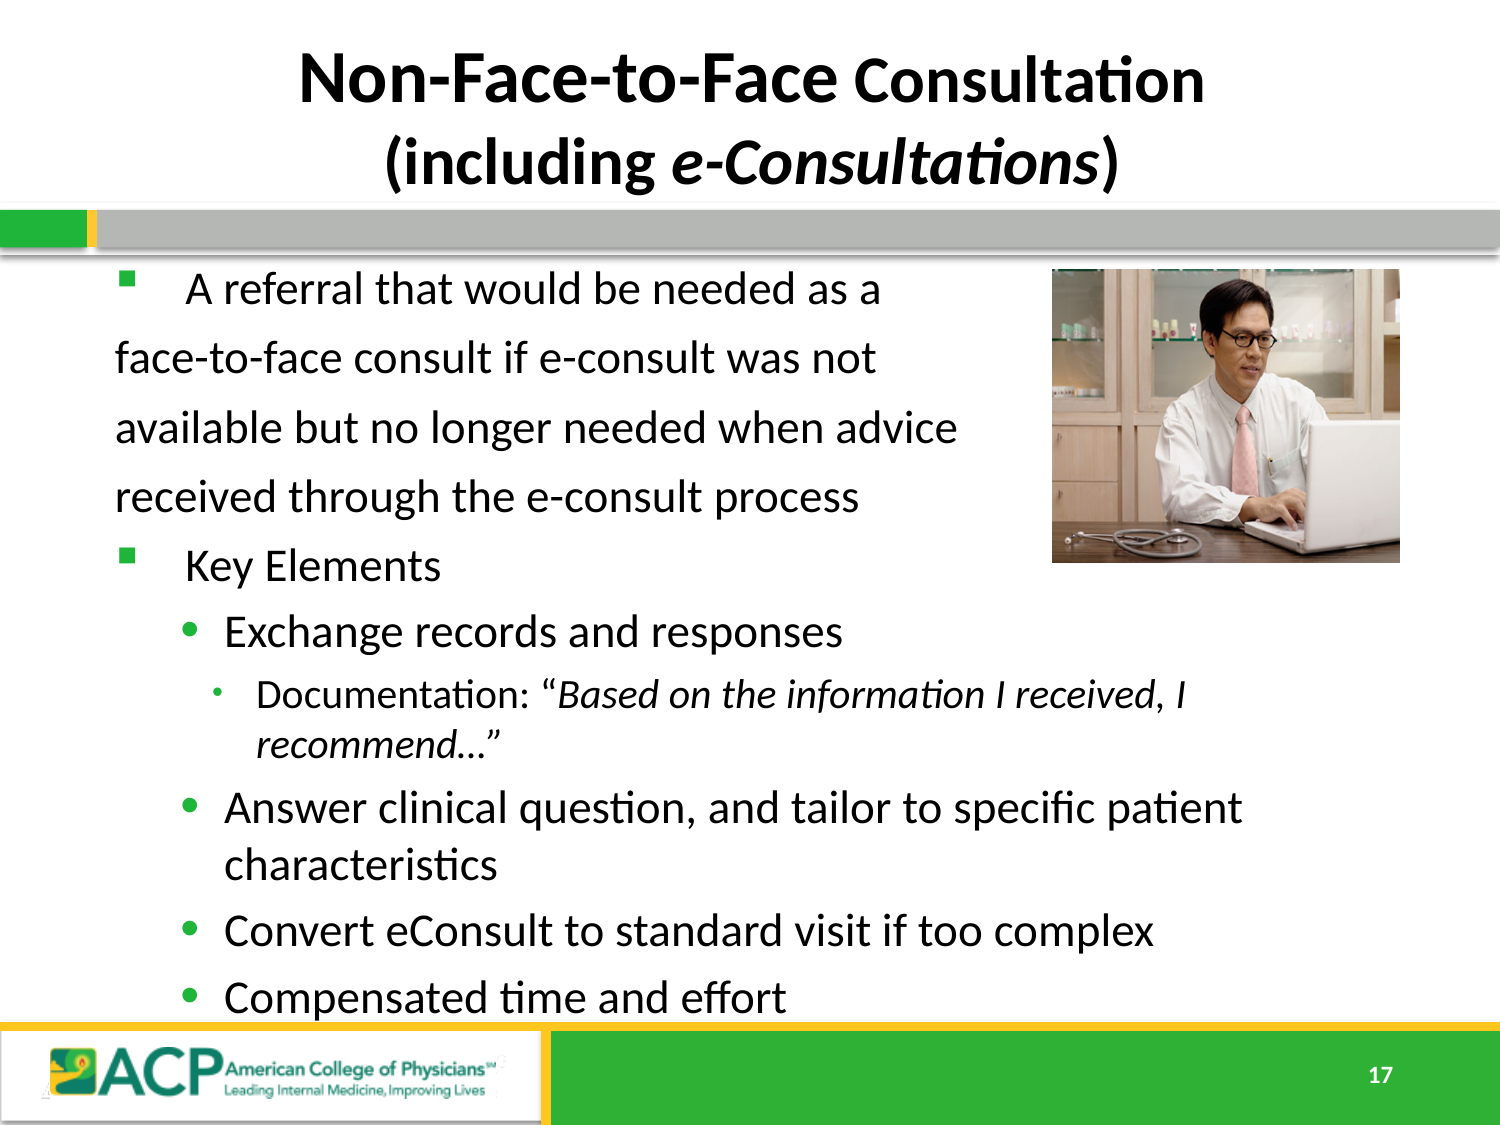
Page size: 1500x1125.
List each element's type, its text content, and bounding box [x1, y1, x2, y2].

list A referral that would be needed as a face-to-face consult if e-consult was not available but no longer needed when advice received through the e-consult process Key Elements Exchange records and responses Documentation: “Based on the information I received, I recommend…” Answer clinical question, and tailor to specific patient characteristics Convert eConsult to standard visit if too complex Compensated time and effort [99, 249, 1400, 1038]
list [1051, 268, 1401, 563]
picture [50, 1047, 496, 1099]
title Non-Face-to-Face Consultation (including e-Consultations) [77, 24, 1428, 200]
text_box [1367, 1067, 1488, 1113]
